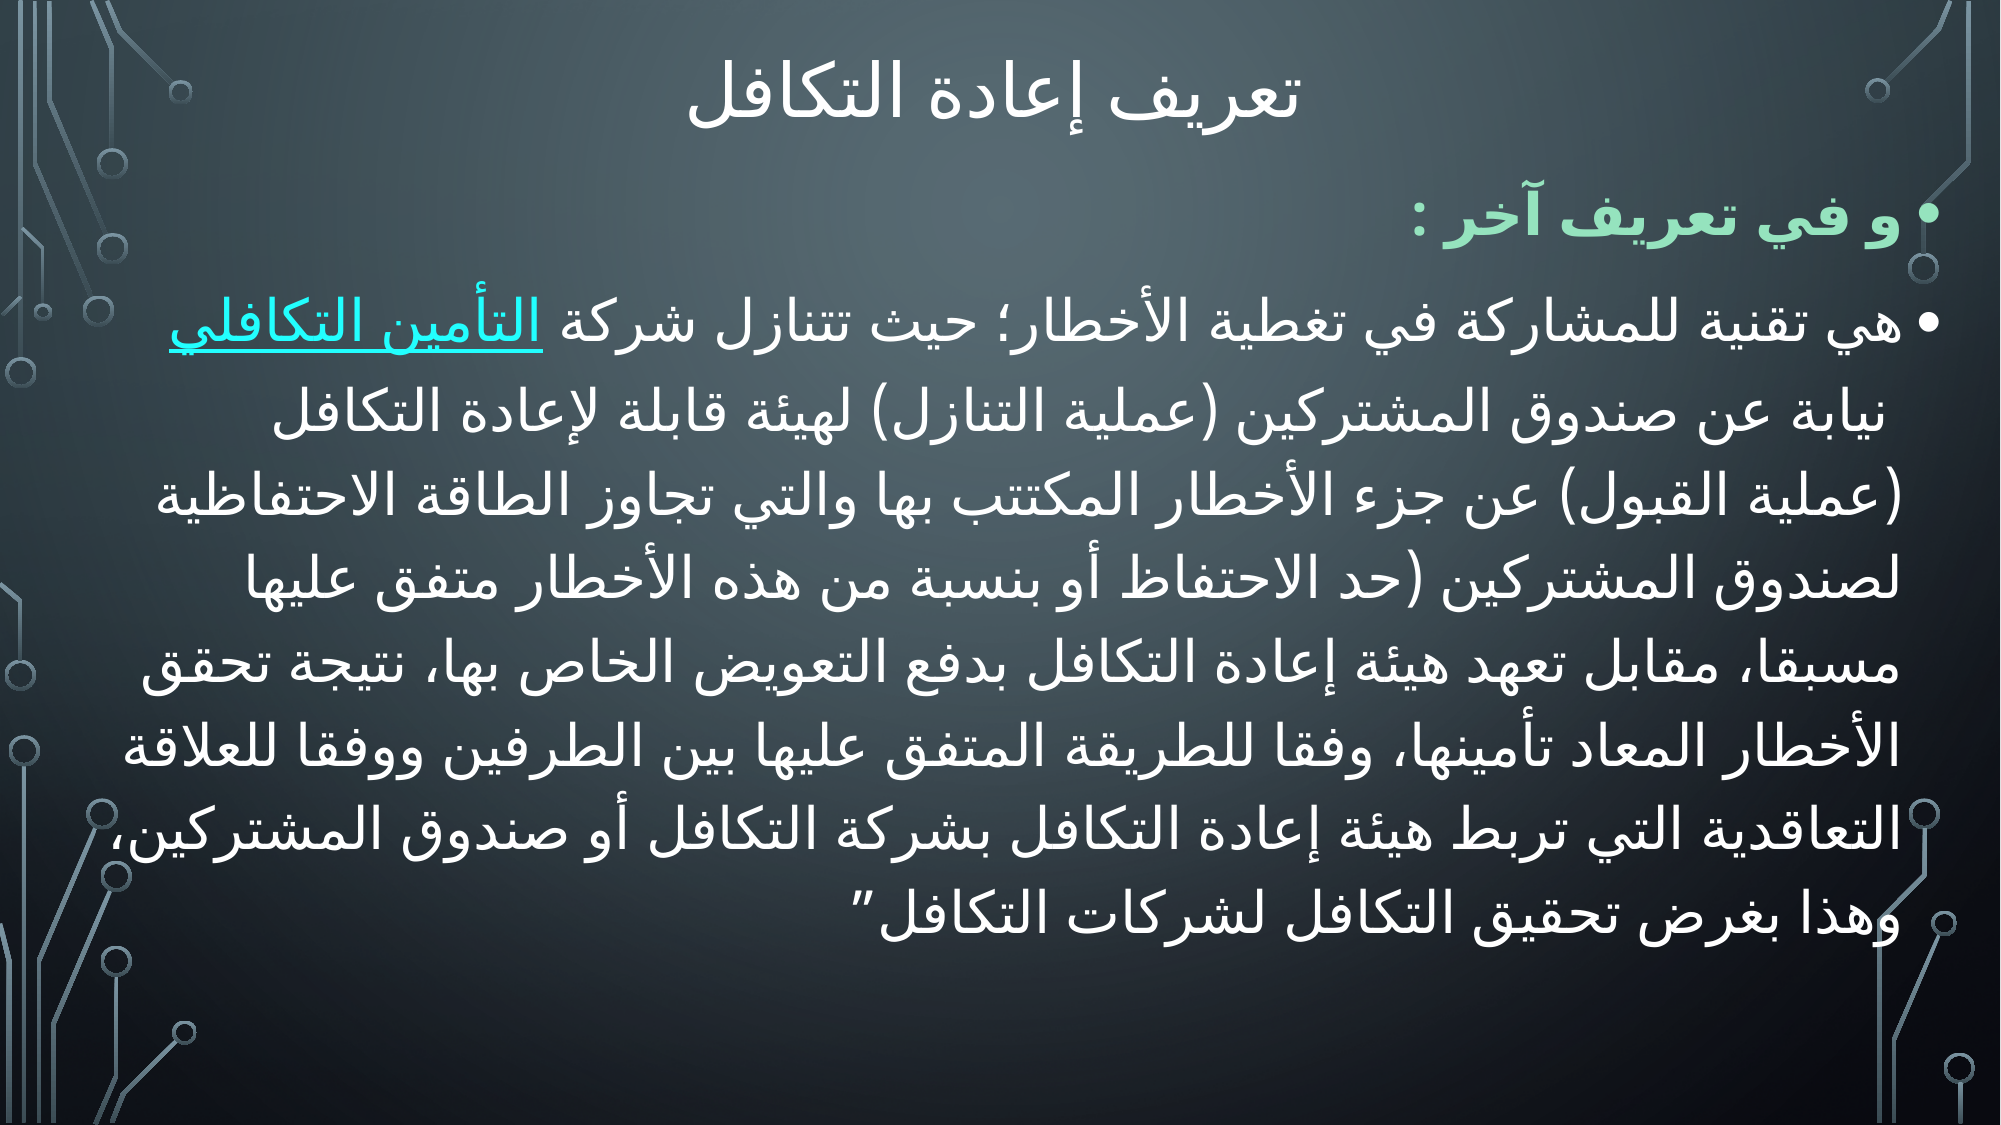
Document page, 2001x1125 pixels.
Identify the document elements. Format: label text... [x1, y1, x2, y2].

list و في تعريف آخر : هي تقنية للمشاركة في تغطية الأخطار؛ حيث تتنازل شركة التأمين التكافلي نيابة عن صندوق المشتركين (عملية التنازل) لهيئة قابلة لإعادة التكافل (عملية القبول) عن جزء الأخطار المكتتب بها والتي تجاوز الطاقة الاحتفاظية لصندوق المشتركين (حد الاحتفاظ أو بنسبة من هذه الأخطار متفق عليها مسبقا، مقابل تعهد هيئة إعادة التكافل بدفع التعويض الخاص بها، نتيجة تحقق الأخطار المعاد تأمينها، وفقا للطريقة المتفق عليها بين الطرفين ووفقا للعلاقة التعاقدية التي تربط هيئة إعادة التكافل بشركة التكافل أو صندوق المشتركين، وهذا بغرض تحقيق التكافل لشركات التكافل” [86, 155, 1957, 1098]
title تعريف إعادة التكافل [172, 27, 1798, 155]
